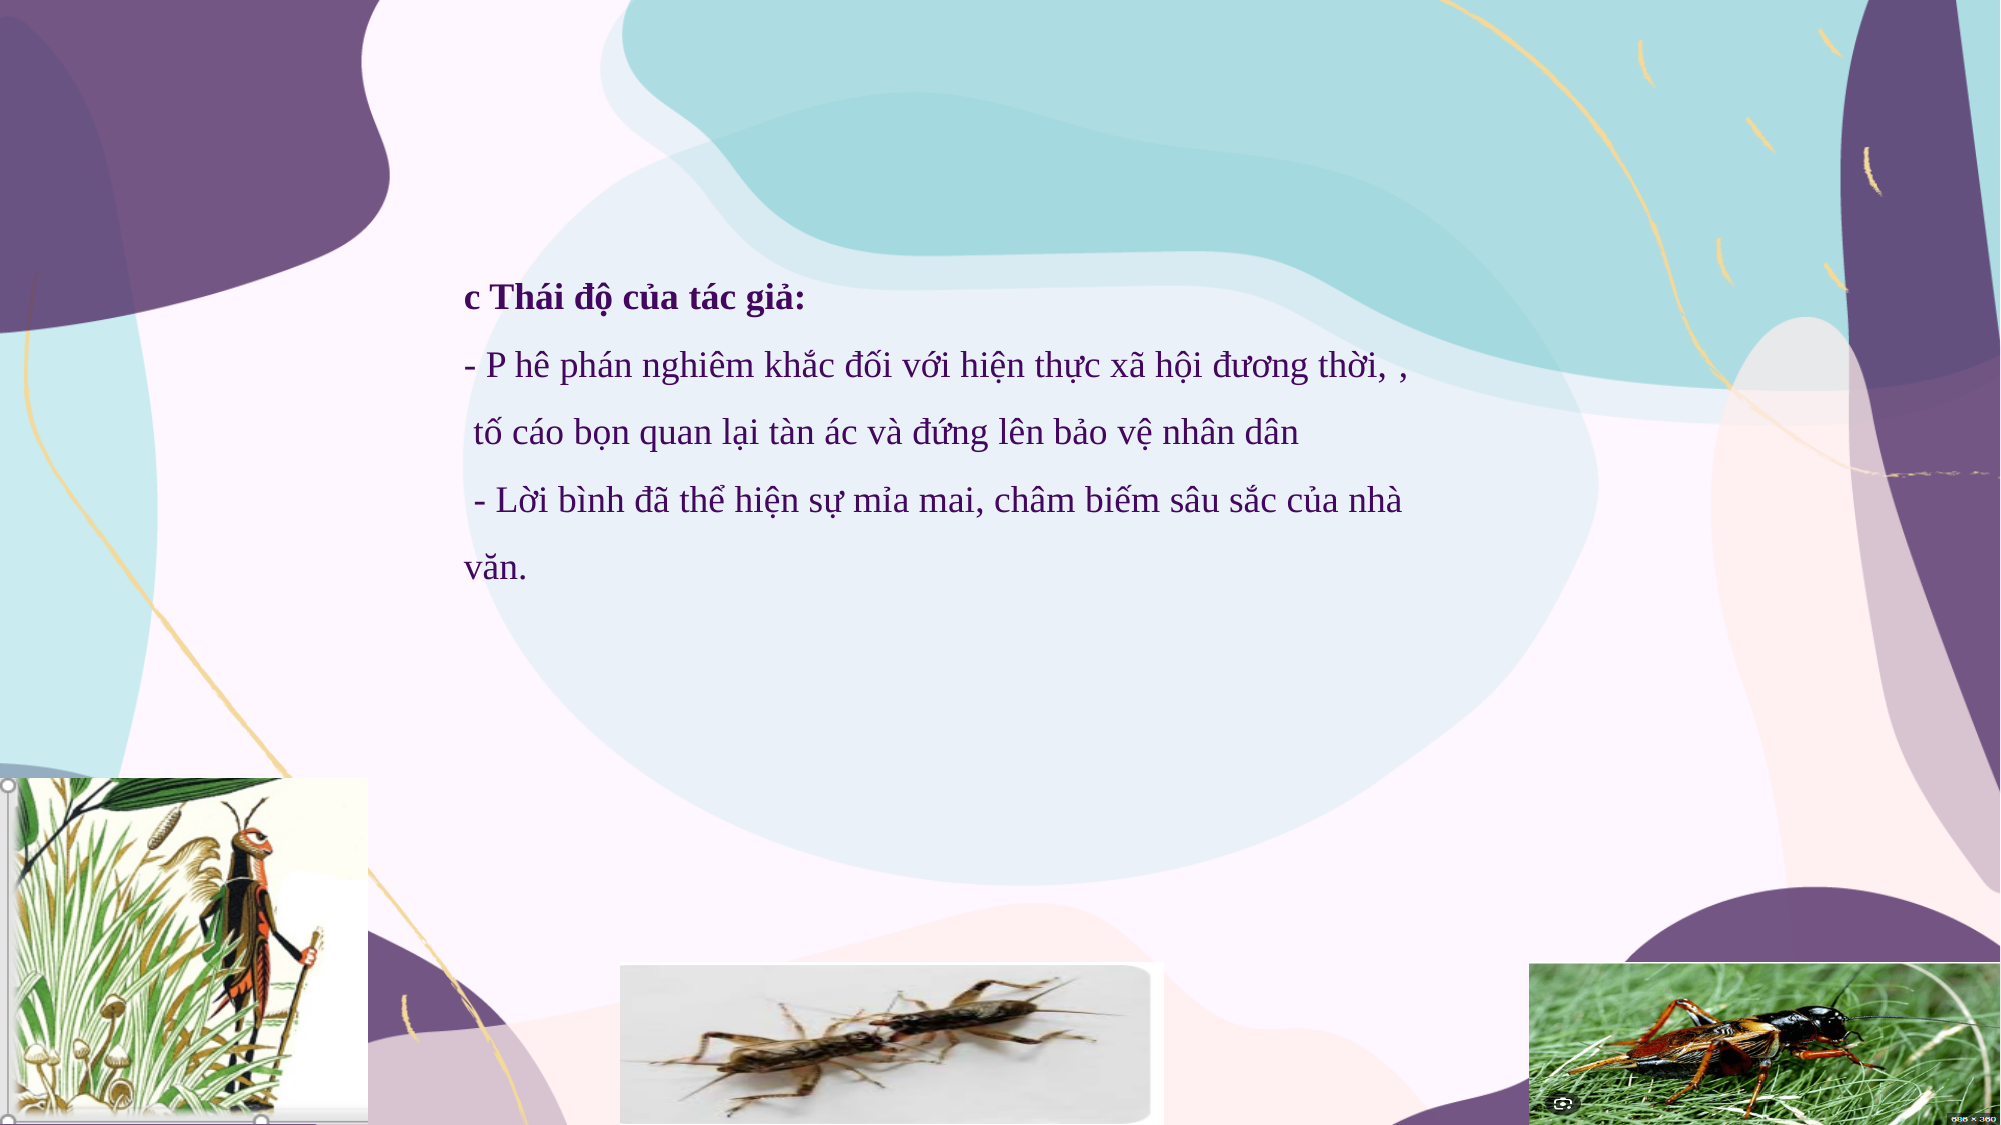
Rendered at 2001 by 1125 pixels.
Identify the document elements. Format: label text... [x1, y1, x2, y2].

picture [0, 0, 2001, 1125]
text_box c Thái độ của tác giả: - P hê phán nghiêm khắc đối với hiện thực xã hội đương thời, , tố cáo bọn quan lại tàn ác và đứng lên bảo vệ nhân dân - Lời bình đã thể hiện sự mỉa mai, châm biếm sâu sắc của nhà văn. [449, 242, 1450, 595]
